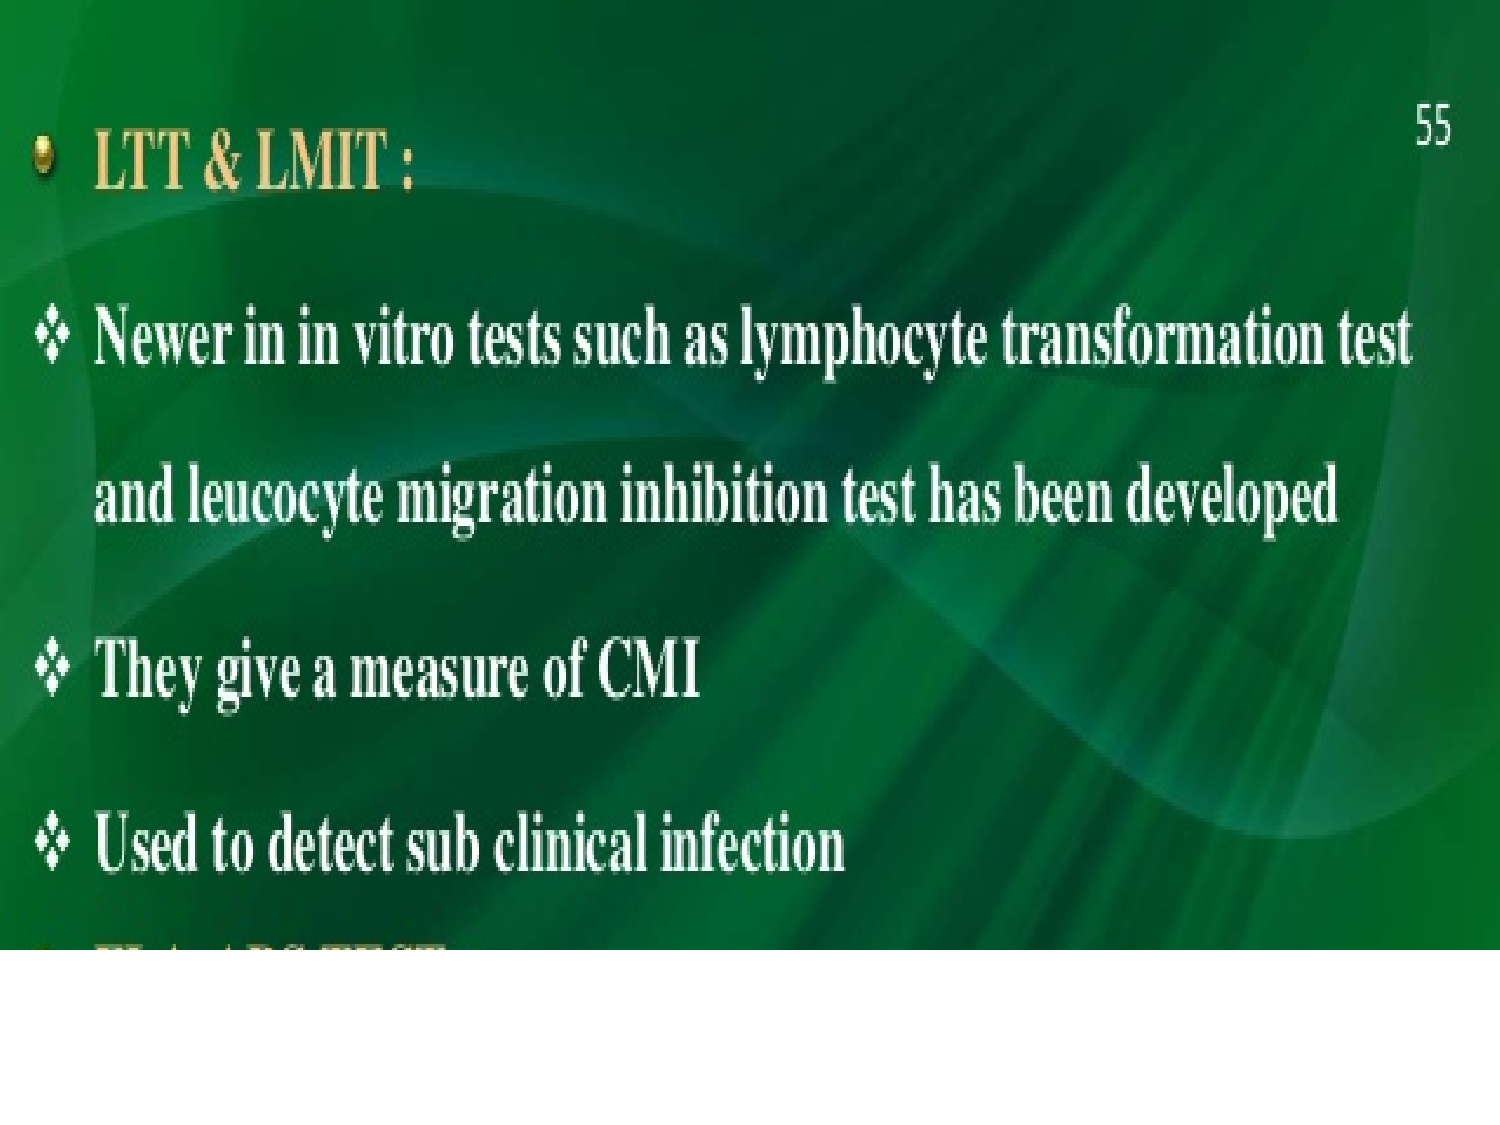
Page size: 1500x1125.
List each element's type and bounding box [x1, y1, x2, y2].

picture [0, 0, 1500, 951]
